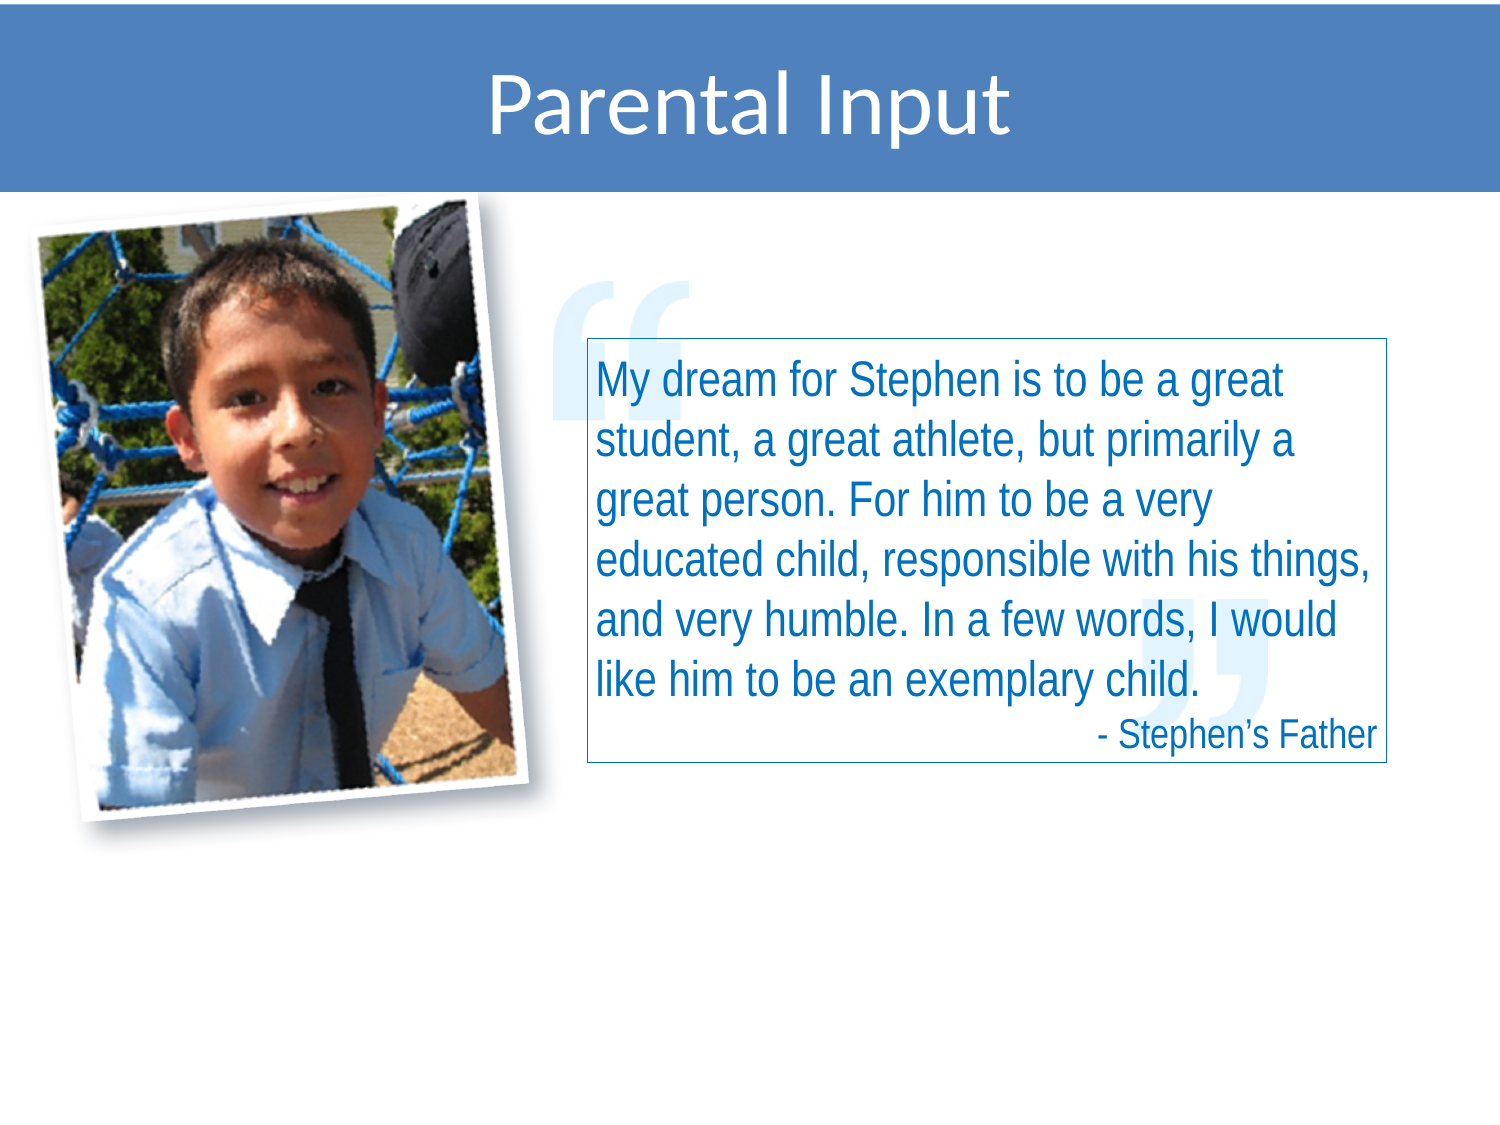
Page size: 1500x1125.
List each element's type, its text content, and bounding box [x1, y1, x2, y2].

picture [1134, 599, 1269, 737]
picture [31, 192, 528, 821]
picture [552, 280, 690, 422]
text_box My dream for Stephen is to be a great student, a great athlete, but primarily a great person. For him to be a very educated child, responsible with his things, and very humble. In a few words, I would like him to be an exemplary child. - Stephen’s Father [587, 338, 1387, 763]
text_box [0, 0, 1500, 4]
title Parental Input [0, 4, 1500, 192]
text_box [0, 192, 1500, 1125]
